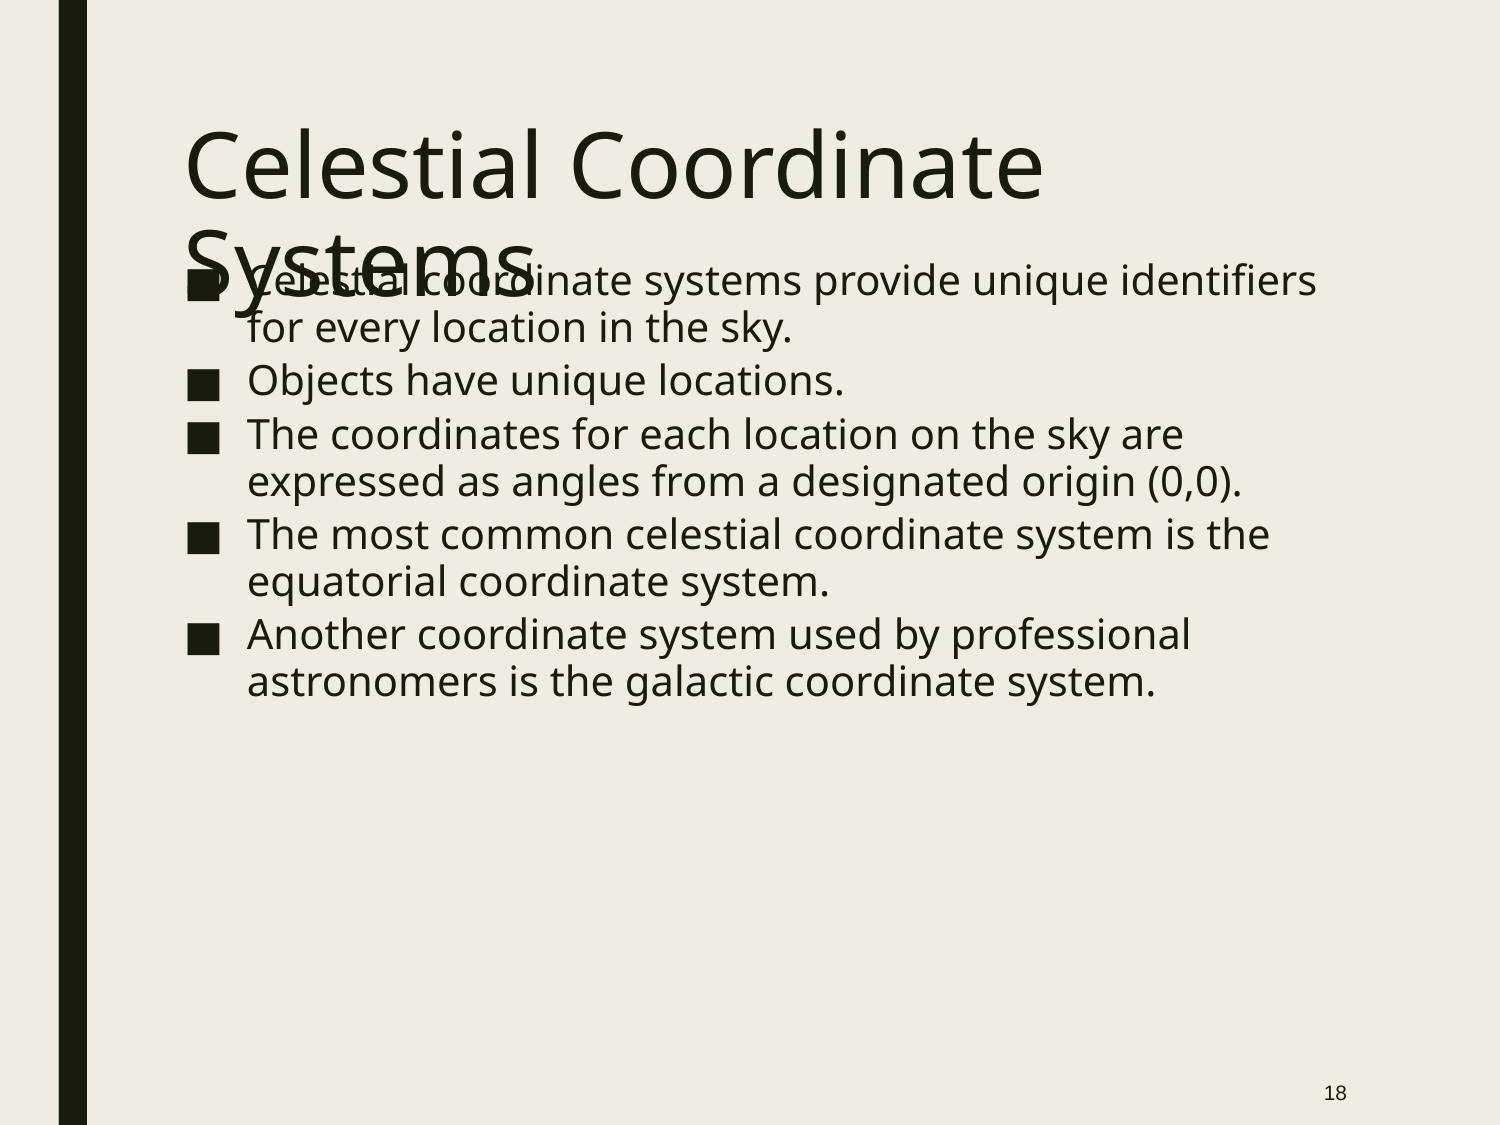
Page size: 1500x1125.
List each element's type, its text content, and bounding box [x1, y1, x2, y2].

list Celestial coordinate systems provide unique identifiers for every location in the sky. Objects have unique locations. The coordinates for each location on the sky are expressed as angles from a designated origin (0,0). The most common celestial coordinate system is the equatorial coordinate system. Another coordinate system used by professional astronomers is the galactic coordinate system. [168, 250, 1351, 1001]
title Celestial Coordinate Systems [168, 112, 1351, 233]
slide_number 18 [1165, 1058, 1362, 1125]
